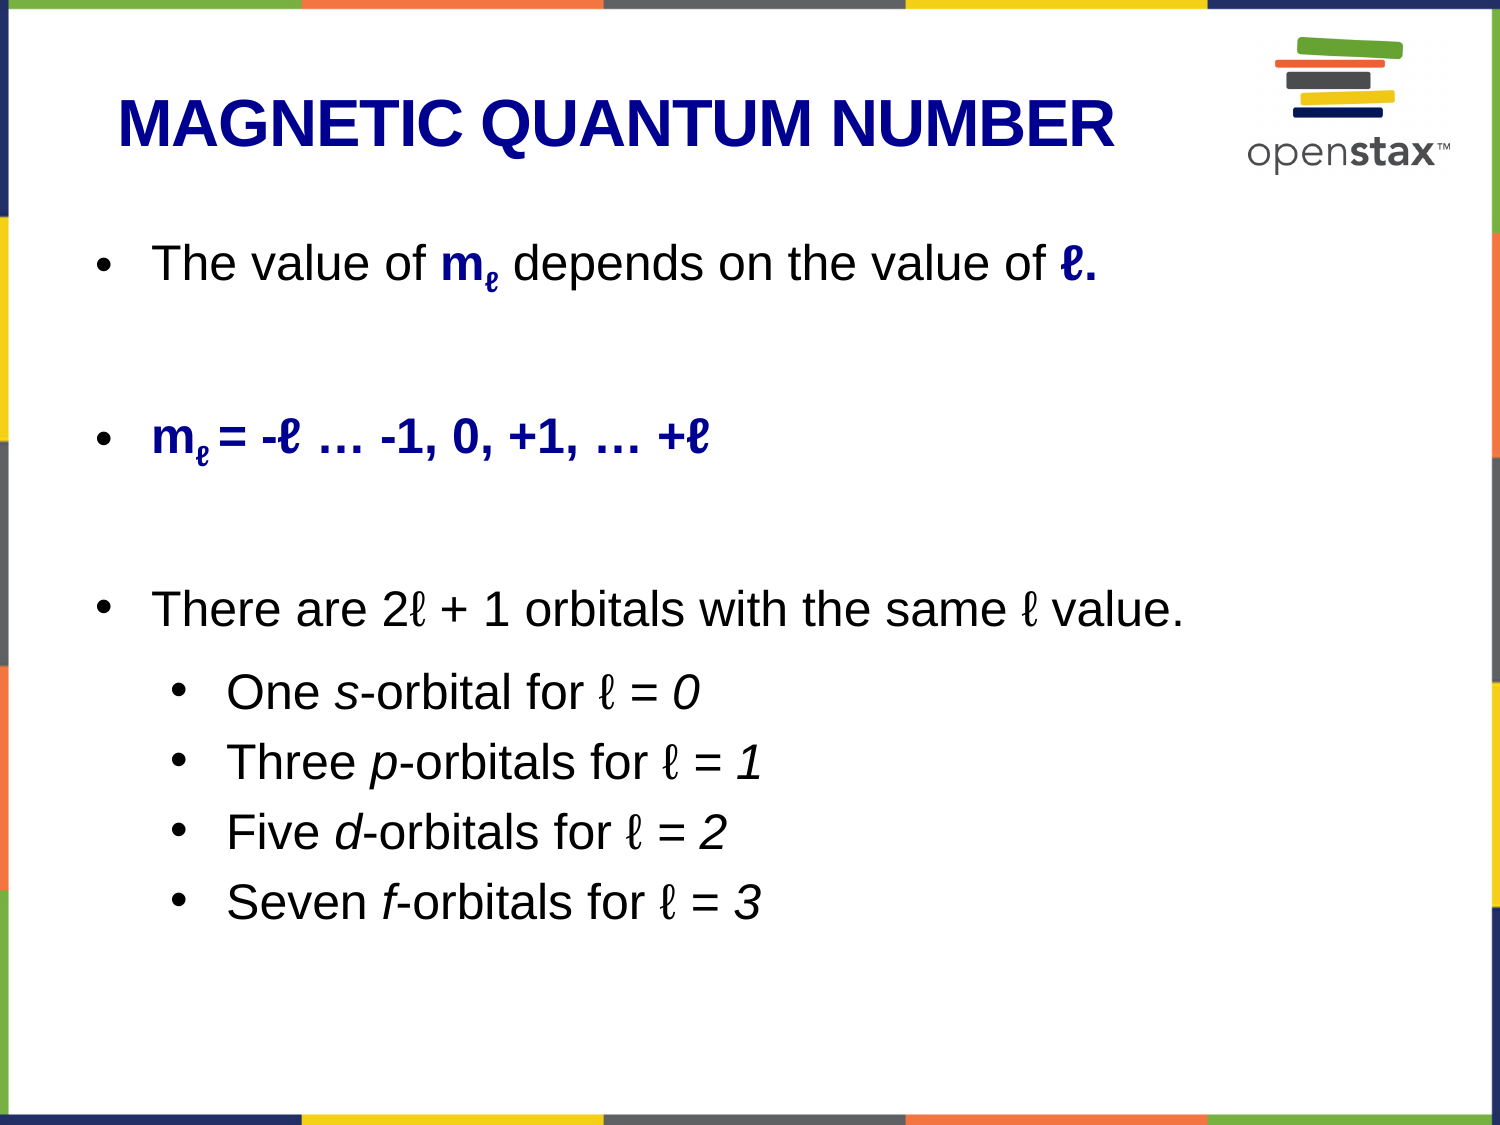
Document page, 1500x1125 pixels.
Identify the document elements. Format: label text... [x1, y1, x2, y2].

title Magnetic quantum number [102, 83, 1178, 140]
picture [0, 0, 1500, 1125]
list The value of mℓ depends on the value of ℓ. mℓ = -ℓ … -1, 0, +1, … +ℓ There are 2ℓ + 1 orbitals with the same ℓ value. One s-orbital for ℓ = 0 Three p-orbitals for ℓ = 1 Five d-orbitals for ℓ = 2 Seven f-orbitals for ℓ = 3 [79, 140, 1438, 1112]
